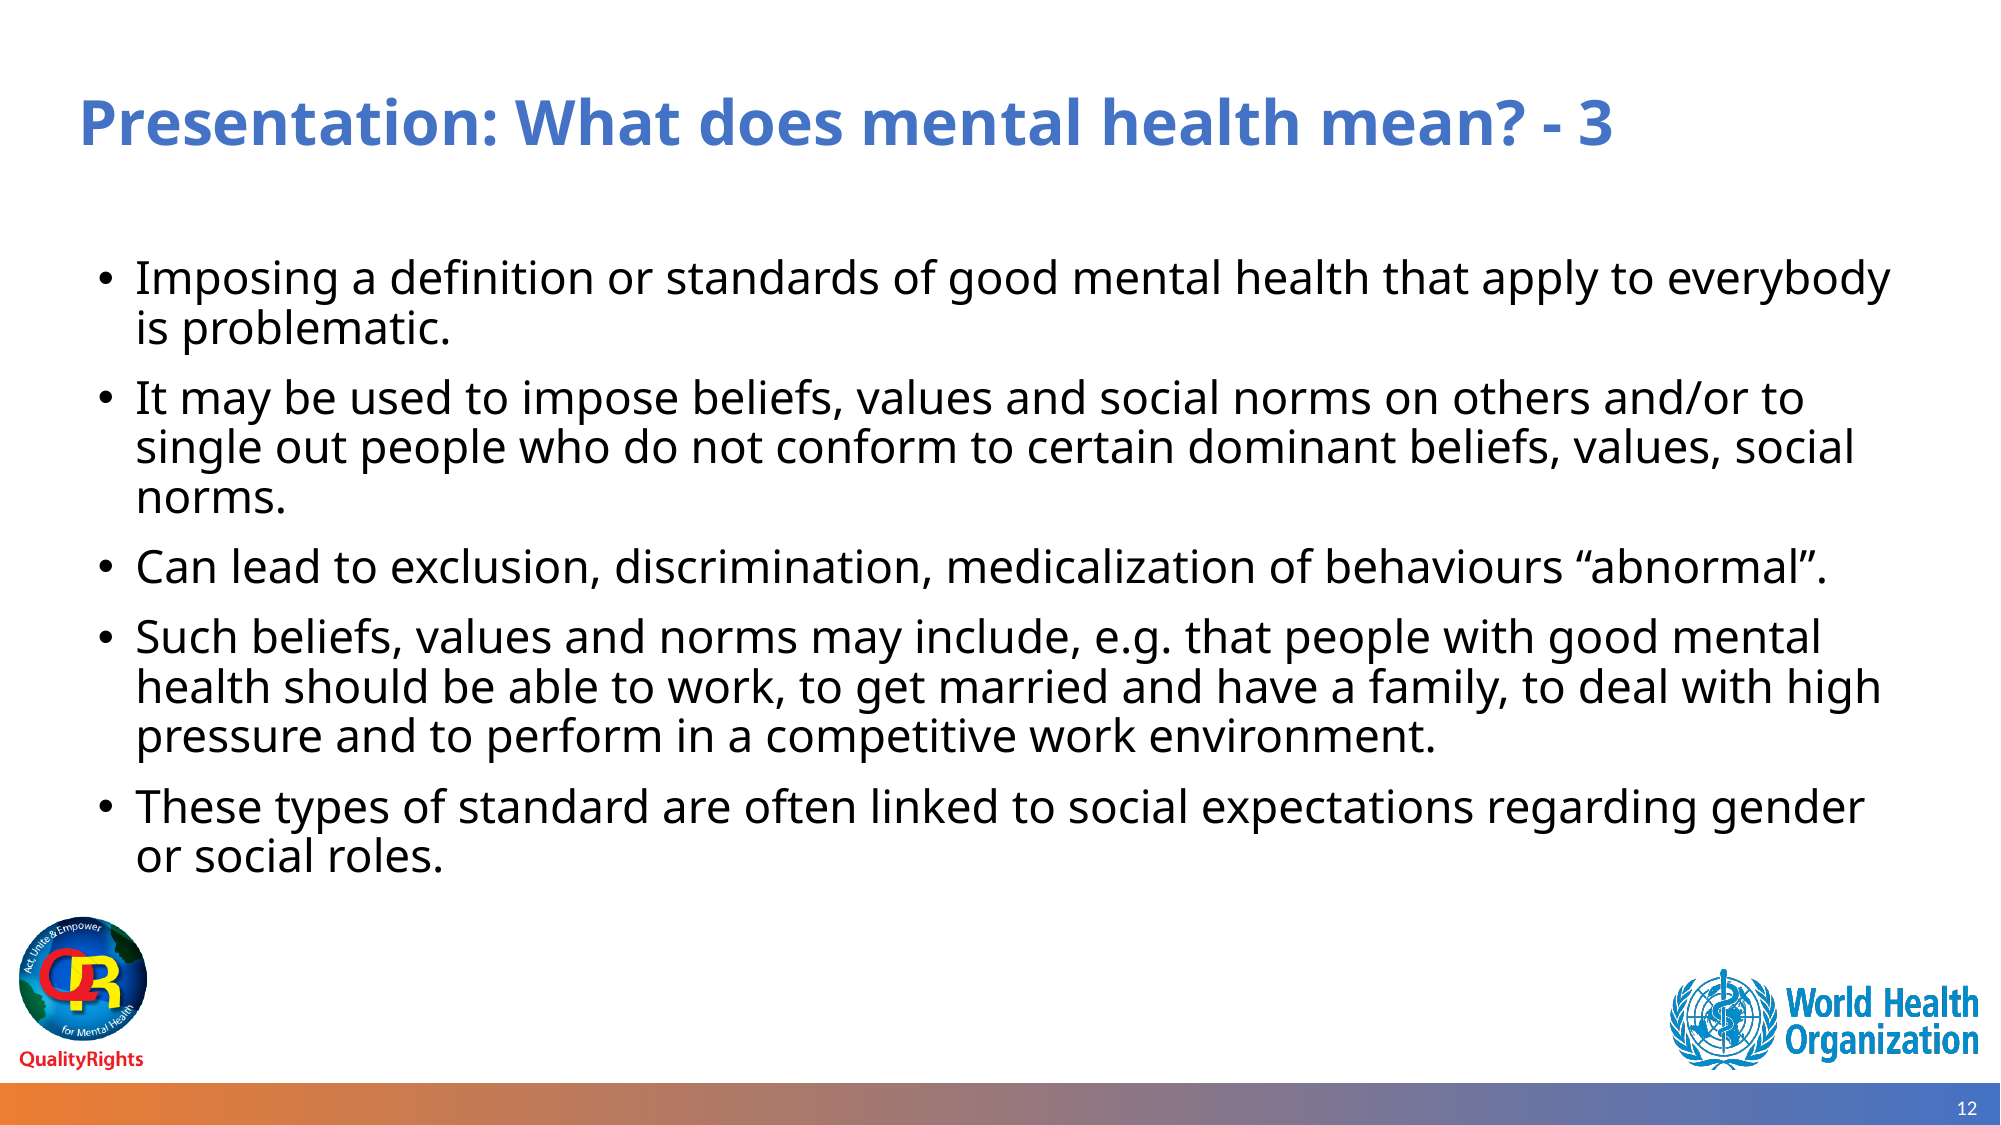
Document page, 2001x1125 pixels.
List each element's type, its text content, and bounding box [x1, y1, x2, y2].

picture [1742, 1019, 1751, 1034]
picture [1711, 995, 1721, 1004]
picture [1758, 1004, 1765, 1035]
picture [1725, 1042, 1747, 1054]
picture [1860, 1000, 1865, 1012]
picture [1683, 987, 1697, 1047]
picture [1716, 1064, 1731, 1070]
picture [1704, 1019, 1711, 1031]
picture [1692, 1031, 1700, 1042]
picture [0, 899, 162, 1083]
picture [1732, 969, 1978, 1070]
picture [1958, 1000, 1962, 1012]
picture [1701, 987, 1710, 992]
picture [1750, 987, 1762, 1003]
picture [1792, 987, 1797, 1004]
title Presentation: What does mental health mean? - 3 [63, 84, 1671, 156]
picture [1805, 987, 1811, 1002]
picture [1706, 1038, 1722, 1046]
picture [1744, 1003, 1751, 1016]
picture [1747, 992, 1758, 1016]
picture [1670, 1030, 1715, 1070]
picture [1711, 1031, 1722, 1038]
list Imposing a definition or standards of good mental health that apply to everybody is problematic. It may be used to impose beliefs, values and social norms on others and/or to single out people who do not conform to certain dominant beliefs, values, social norms. Can lead to exclusion, discrimination, medicalization of behaviours “abnormal”. Such beliefs, values and norms may include, e.g. that people with good mental health should be able to work, to get married and have a family, to deal with high pressure and to perform in a competitive work environment. These types of standard are often linked to social expectations regarding gender or social roles. [83, 247, 1917, 987]
picture [1821, 1000, 1826, 1012]
picture [1704, 1004, 1712, 1015]
picture [1689, 993, 1706, 1016]
picture [1698, 1047, 1750, 1060]
picture [1670, 987, 1680, 1010]
picture [1747, 1019, 1758, 1041]
picture [1738, 1019, 1744, 1030]
picture [1891, 987, 1897, 999]
picture [1701, 1042, 1722, 1054]
